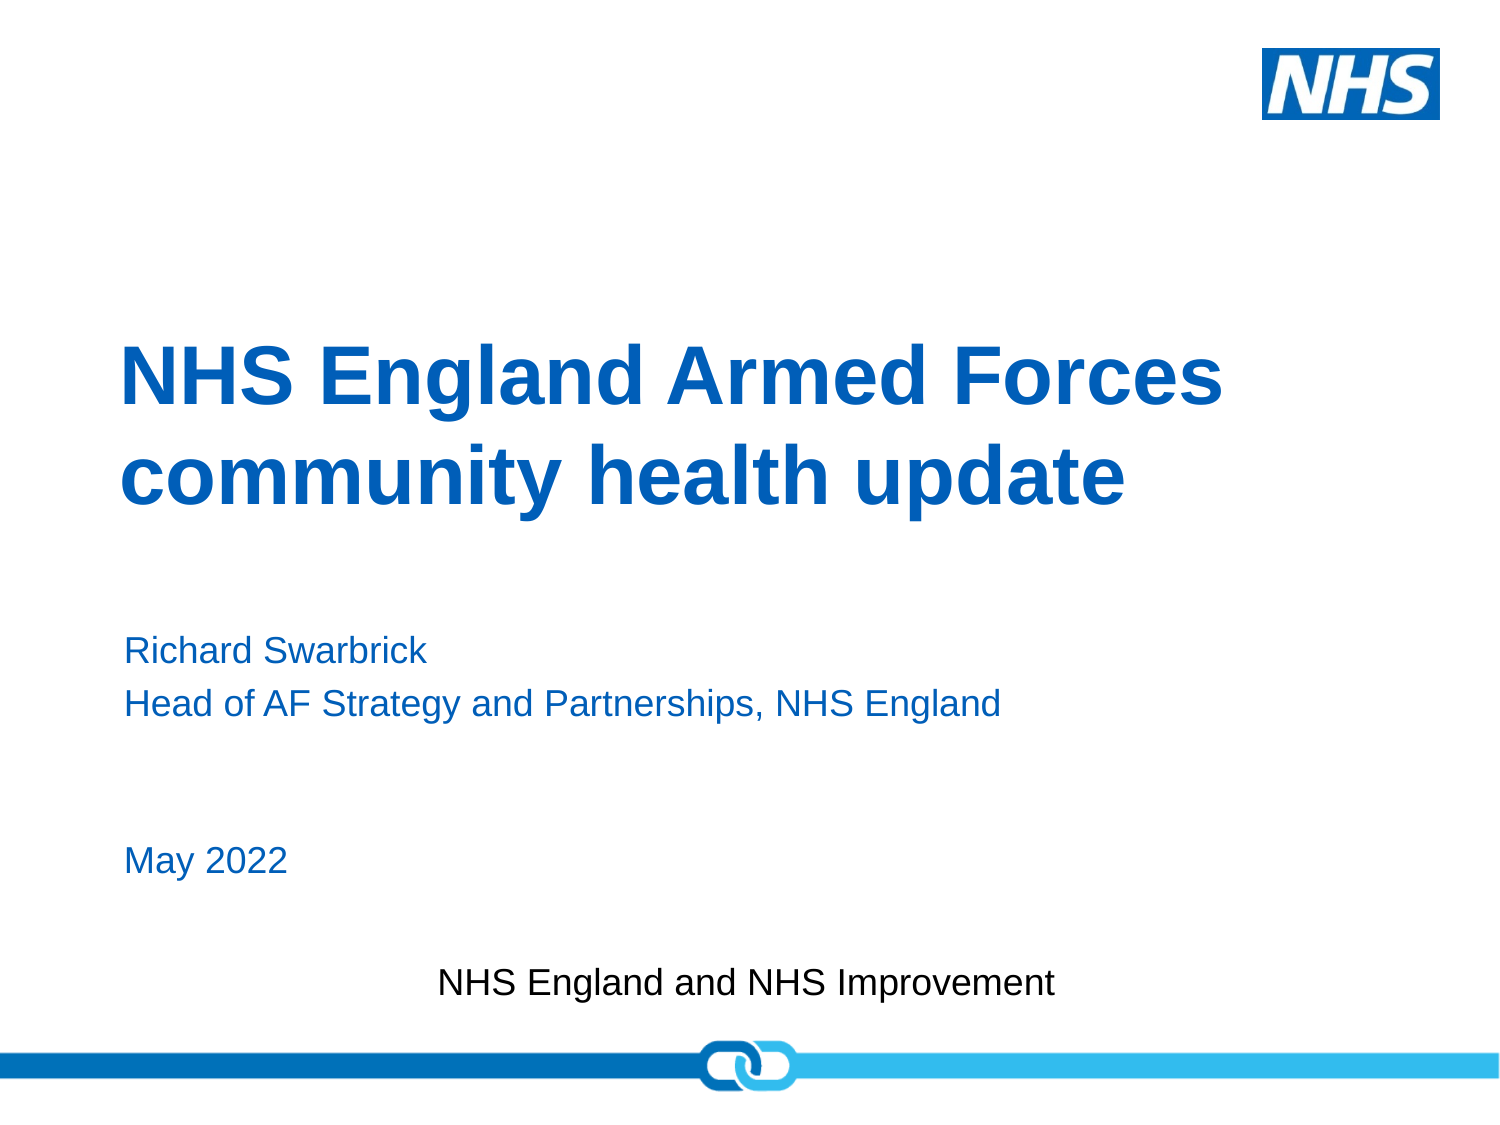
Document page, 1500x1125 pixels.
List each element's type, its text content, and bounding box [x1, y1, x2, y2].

subtitle Richard Swarbrick Head of AF Strategy and Partnerships, NHS England May 2022 [109, 618, 1234, 904]
title NHS England Armed Forces community health update [104, 415, 1500, 529]
picture [1262, 48, 1440, 120]
picture [0, 1040, 1500, 1092]
